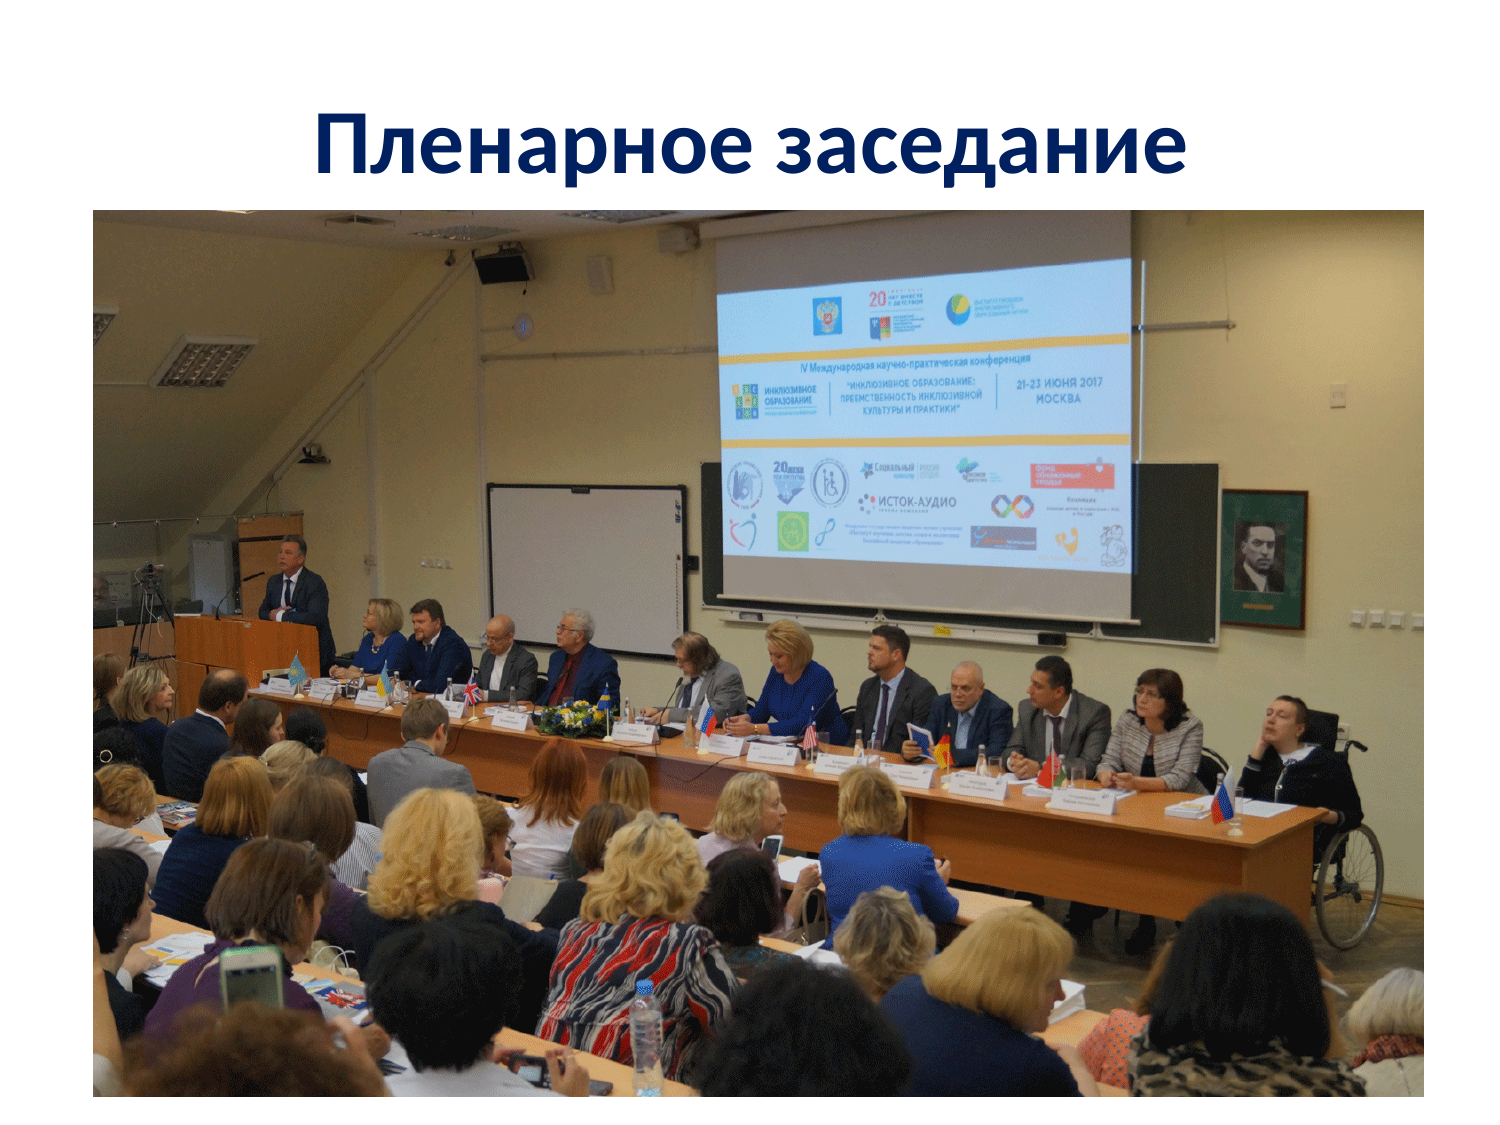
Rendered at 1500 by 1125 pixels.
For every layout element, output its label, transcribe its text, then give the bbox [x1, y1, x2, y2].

title Пленарное заседание [76, 42, 1427, 231]
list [93, 210, 1425, 1098]
